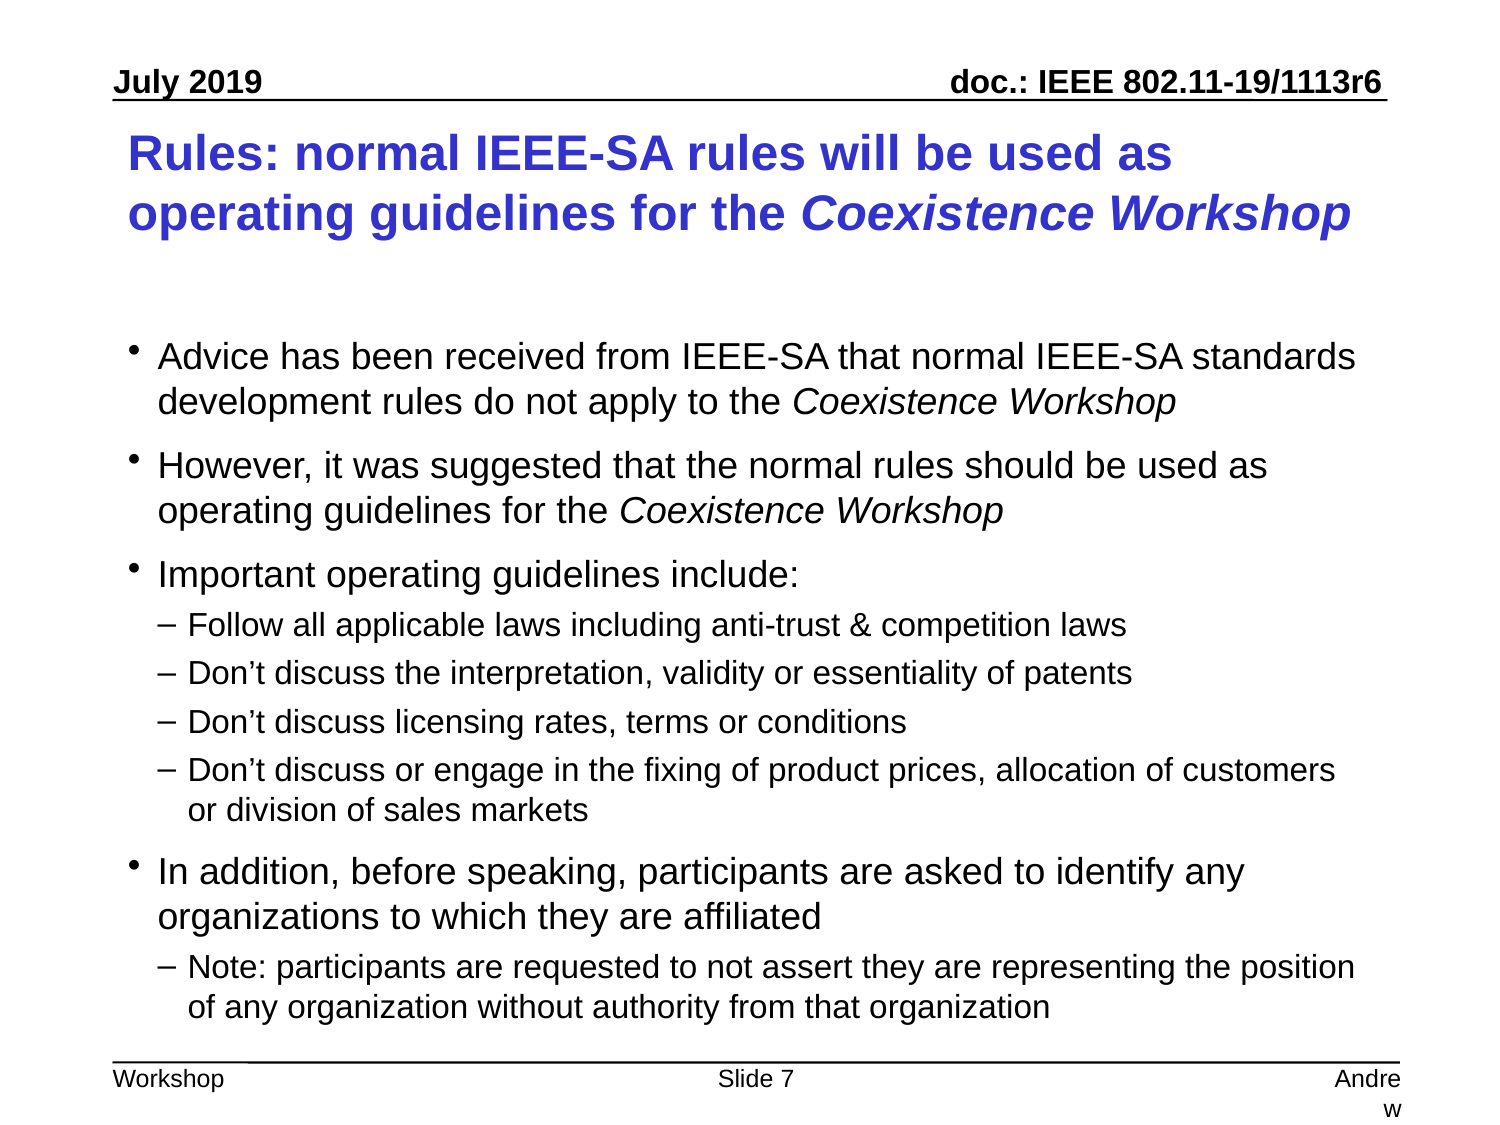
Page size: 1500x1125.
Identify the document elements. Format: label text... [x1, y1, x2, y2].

slide_number Slide 7 [709, 1061, 803, 1093]
footer Andrew Myles, Cisco [1320, 1061, 1402, 1093]
list Advice has been received from IEEE-SA that normal IEEE-SA standards development rules do not apply to the Coexistence Workshop However, it was suggested that the normal rules should be used as operating guidelines for the Coexistence Workshop Important operating guidelines include: Follow all applicable laws including anti-trust & competition laws Don’t discuss the interpretation, validity or essentiality of patents Don’t discuss licensing rates, terms or conditions Don’t discuss or engage in the fixing of product prices, allocation of customers or division of sales markets In addition, before speaking, participants are asked to identify any organizations to which they are affiliated Note: participants are requested to not assert they are representing the position of any organization without authority from that organization [112, 324, 1388, 1000]
title Rules: normal IEEE-SA rules will be used as operating guidelines for the Coexistence Workshop [112, 112, 1388, 288]
